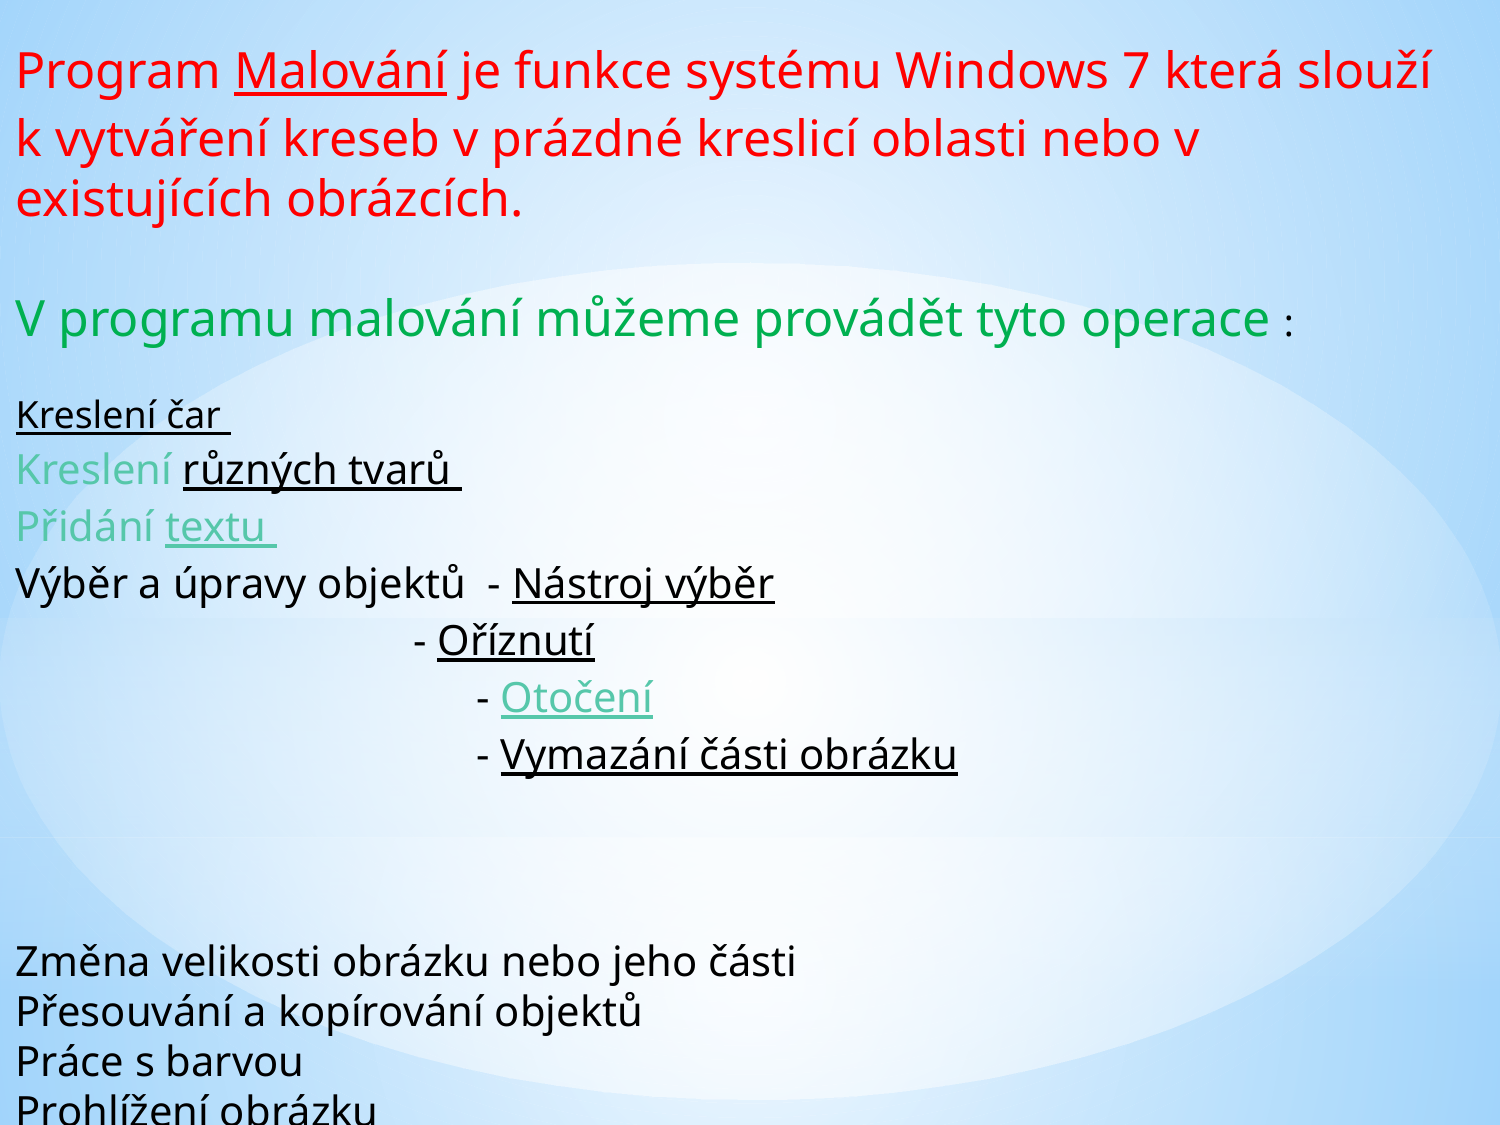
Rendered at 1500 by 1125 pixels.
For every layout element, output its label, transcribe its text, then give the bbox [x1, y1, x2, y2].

text_box Program Malování je funkce systému Windows 7 která slouží k vytváření kreseb v prázdné kreslicí oblasti nebo v existujících obrázcích. V programu malování můžeme provádět tyto operace : Kreslení čar Kreslení různých tvarů Přidání textu Výběr a úpravy objektů - Nástroj výběr - Oříznutí - Otočení - Vymazání části obrázku Změna velikosti obrázku nebo jeho části Přesouvání a kopírování objektů Práce s barvou Prohlížení obrázku Uložení a použití obrázku [0, 30, 1483, 1125]
